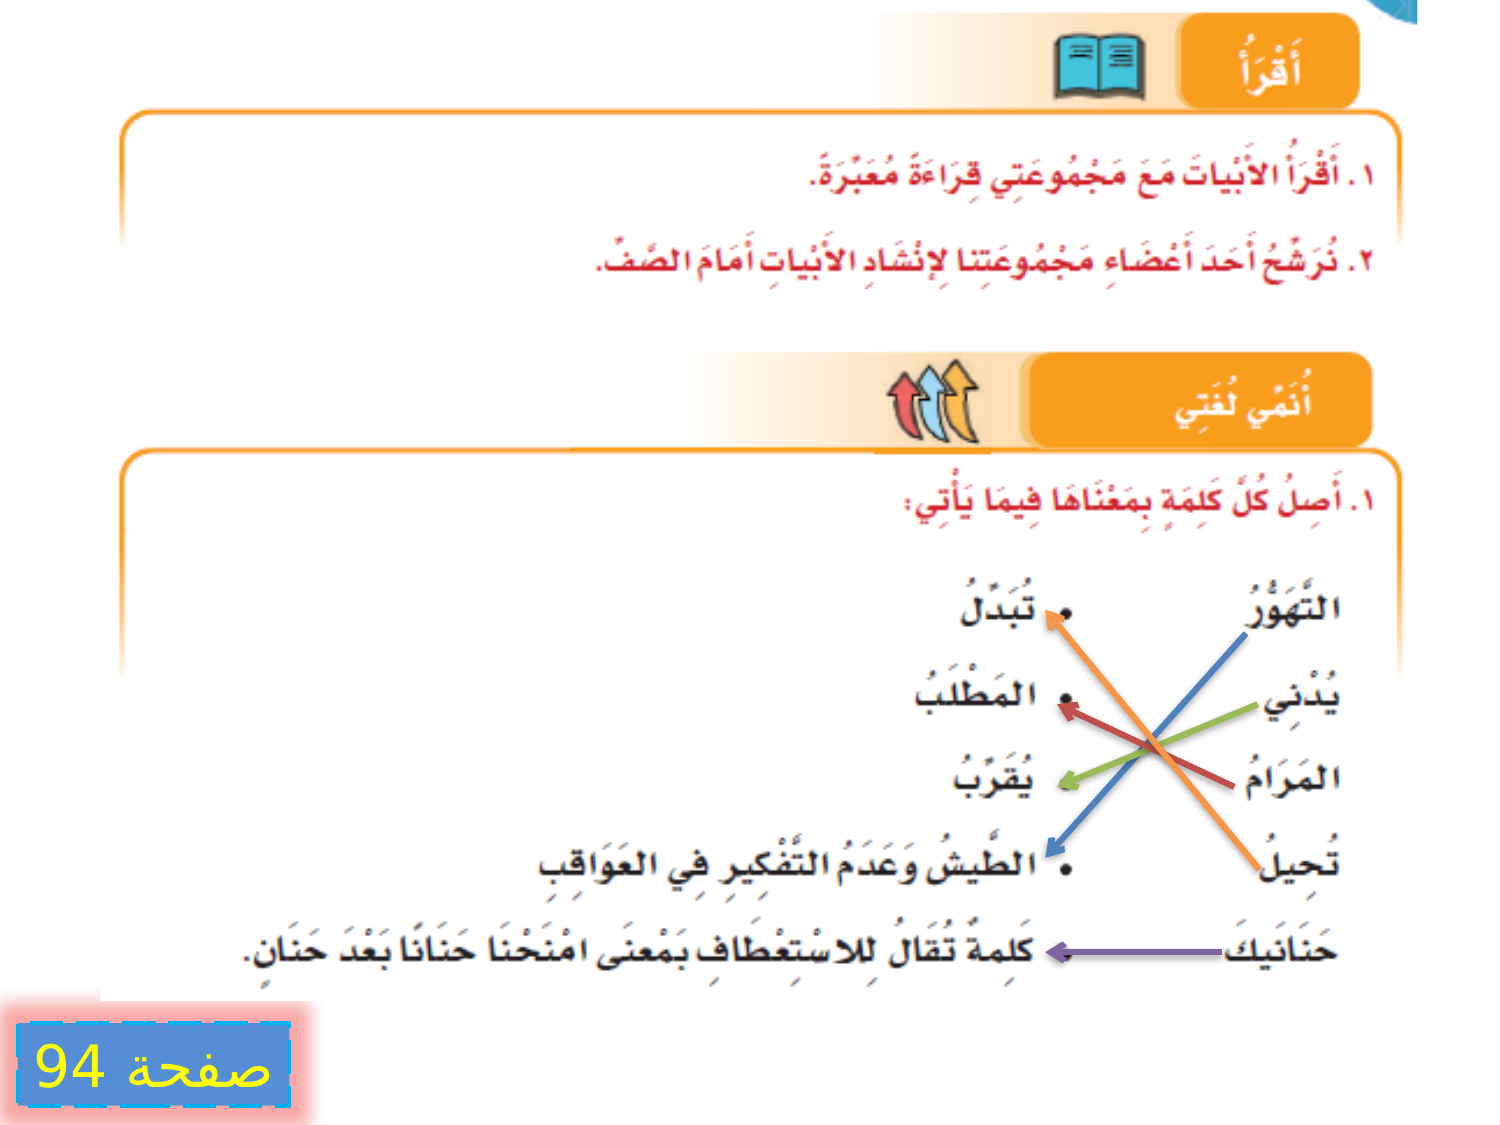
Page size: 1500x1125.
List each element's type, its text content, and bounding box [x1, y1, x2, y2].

text_box صفحة 94 [16, 1021, 291, 1108]
picture [100, 0, 1418, 1002]
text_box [1045, 609, 1260, 870]
